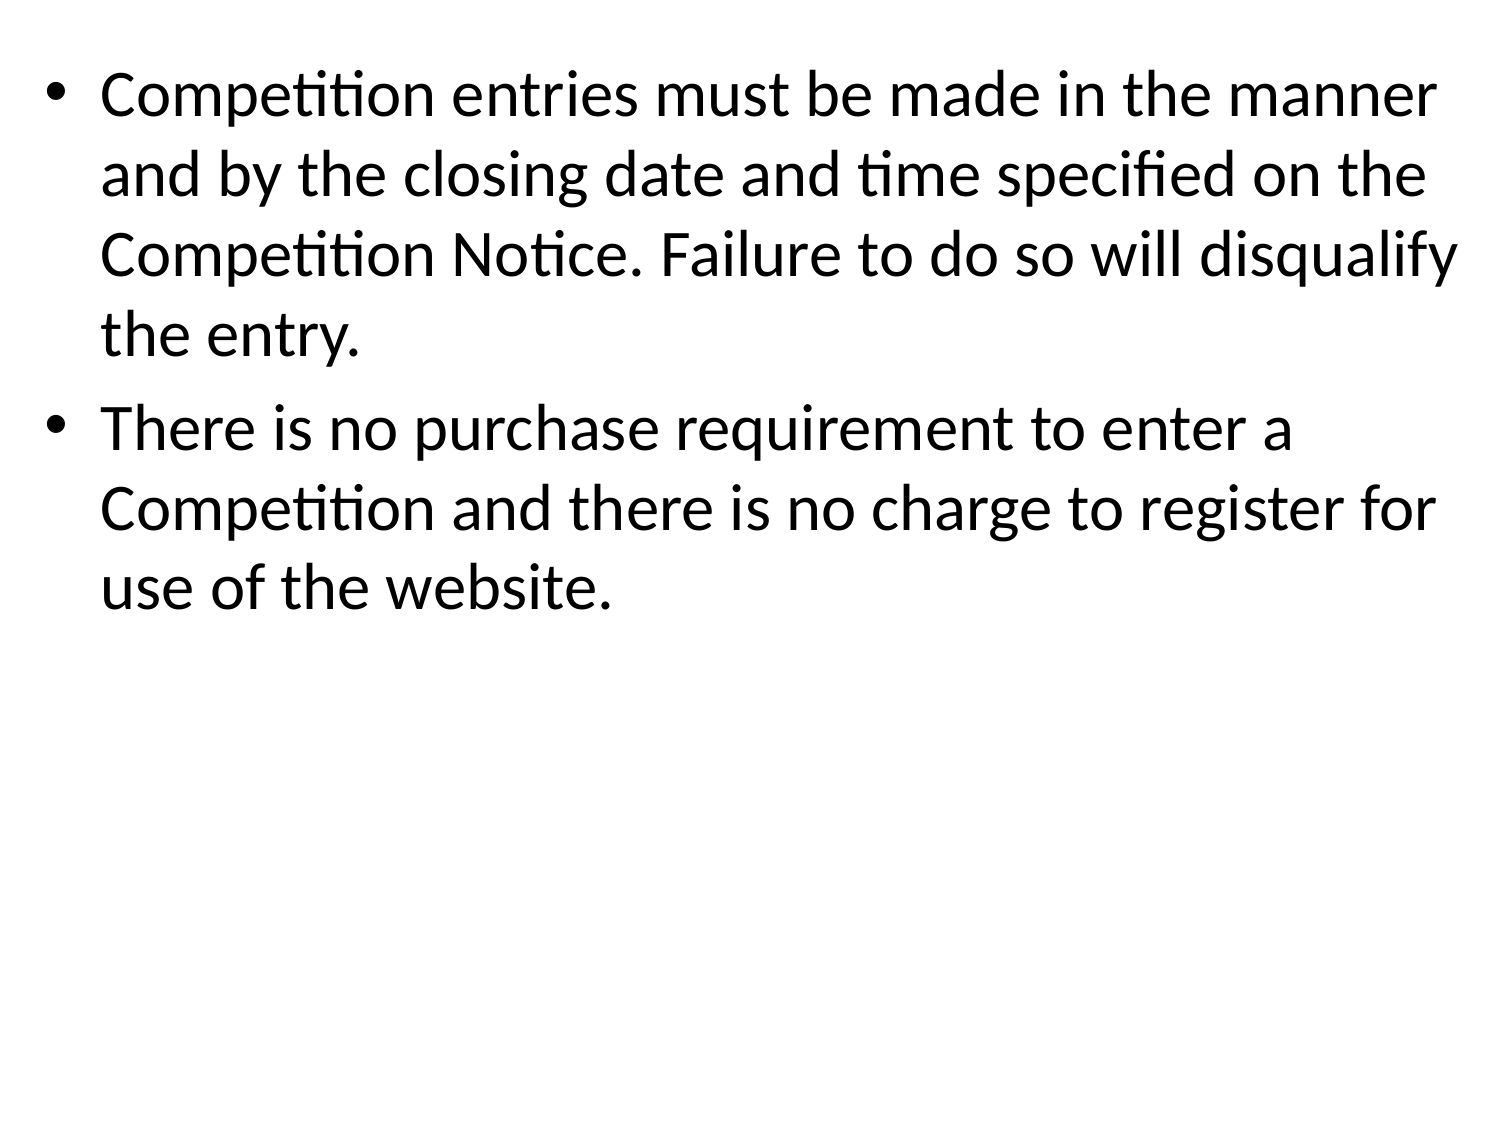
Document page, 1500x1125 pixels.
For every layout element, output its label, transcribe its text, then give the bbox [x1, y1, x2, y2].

list Competition entries must be made in the manner and by the closing date and time specified on the Competition Notice. Failure to do so will disqualify the entry. There is no purchase requirement to enter a Competition and there is no charge to register for use of the website. [29, 42, 1500, 1005]
